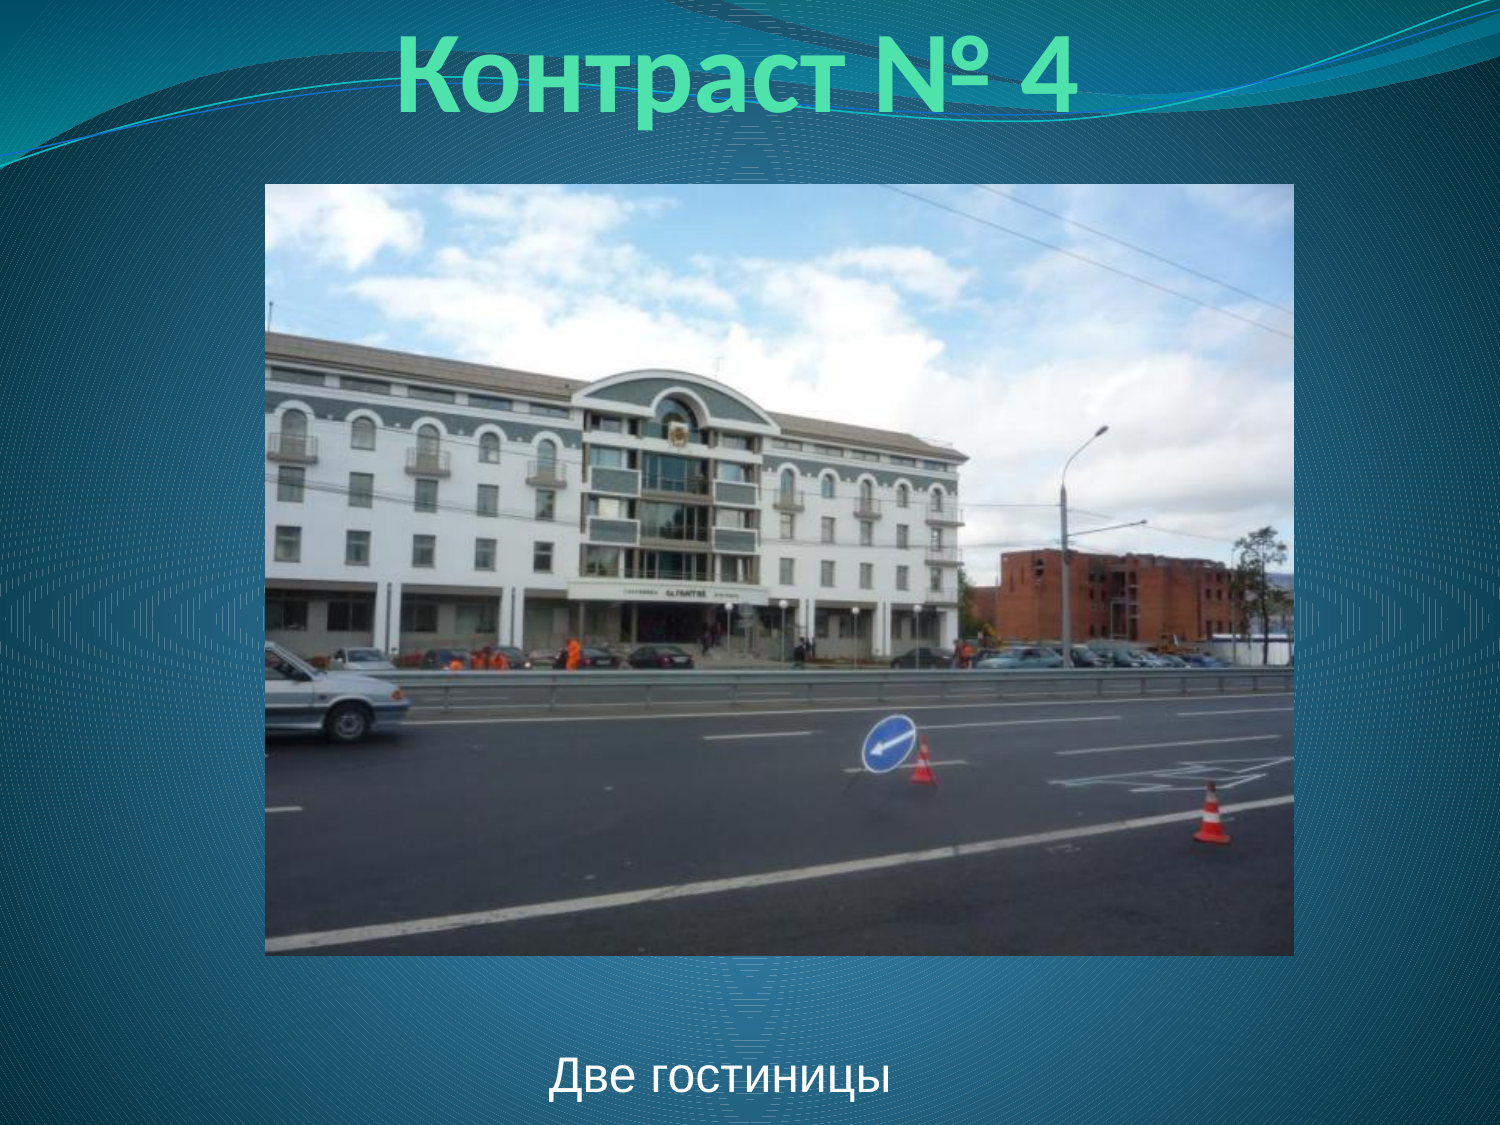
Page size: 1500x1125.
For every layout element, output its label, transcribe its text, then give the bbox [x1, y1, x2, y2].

title Контраст № 4 [100, 0, 1376, 137]
picture [265, 184, 1294, 956]
text_box Две гостиницы [194, 1034, 1246, 1110]
